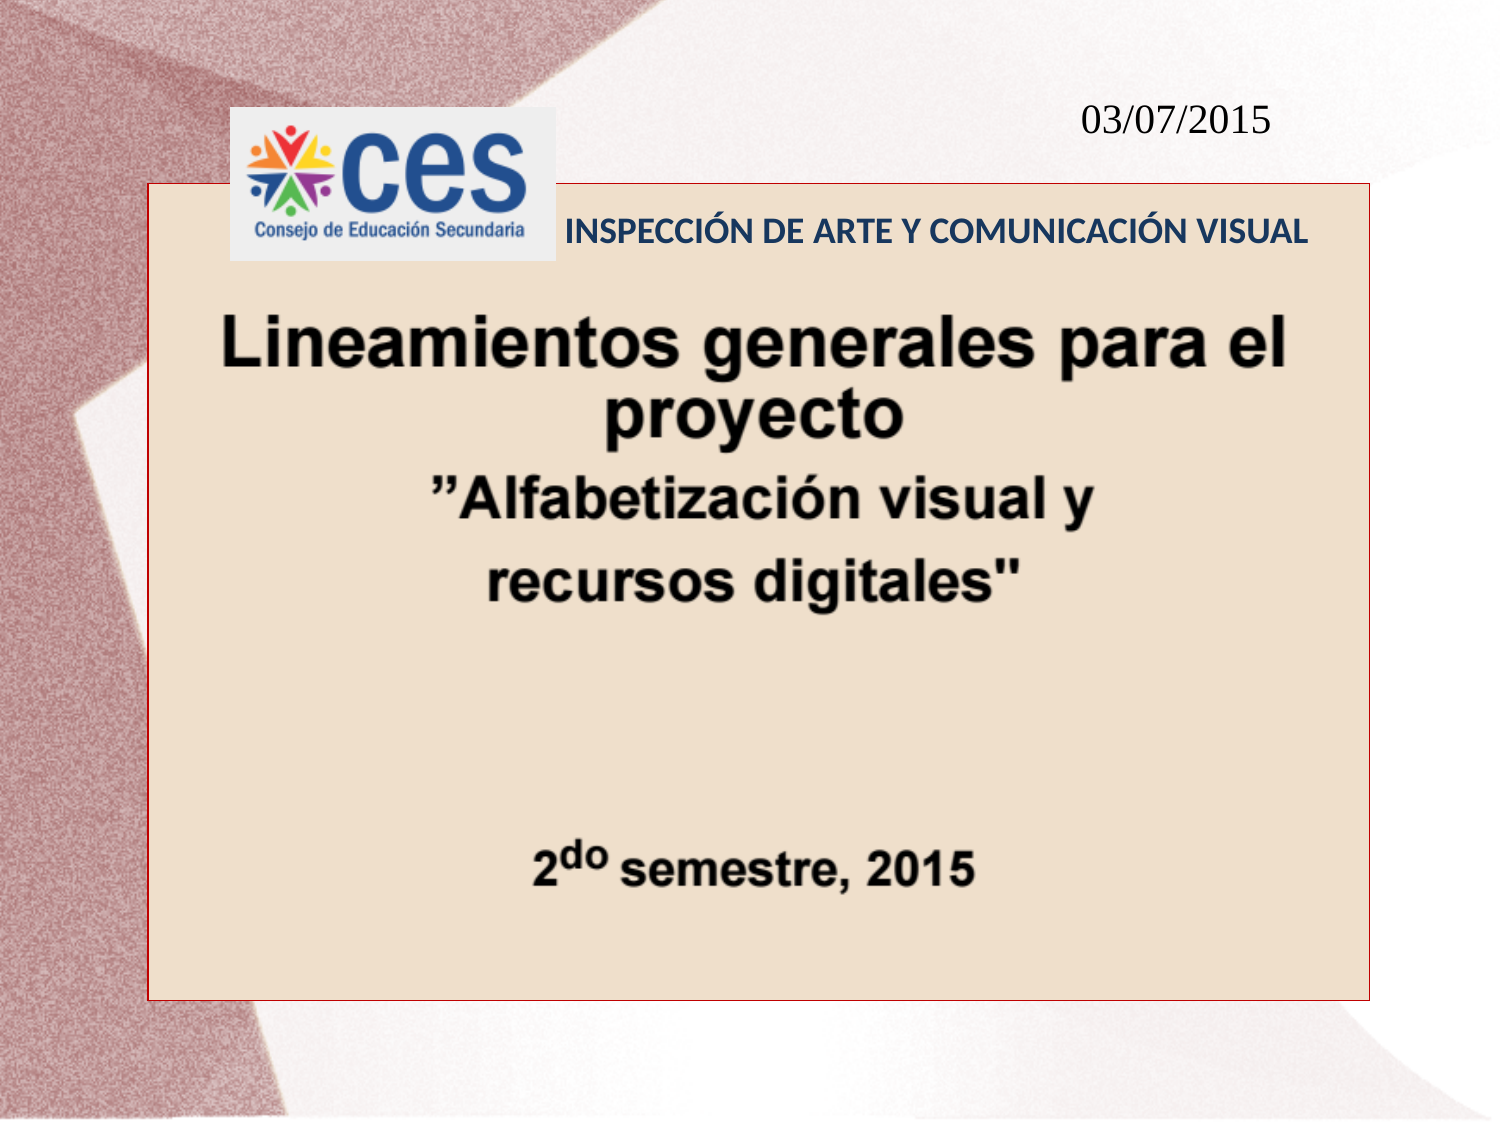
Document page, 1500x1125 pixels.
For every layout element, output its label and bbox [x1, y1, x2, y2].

picture [0, 0, 1500, 1125]
slide_number [1080, 92, 1431, 170]
